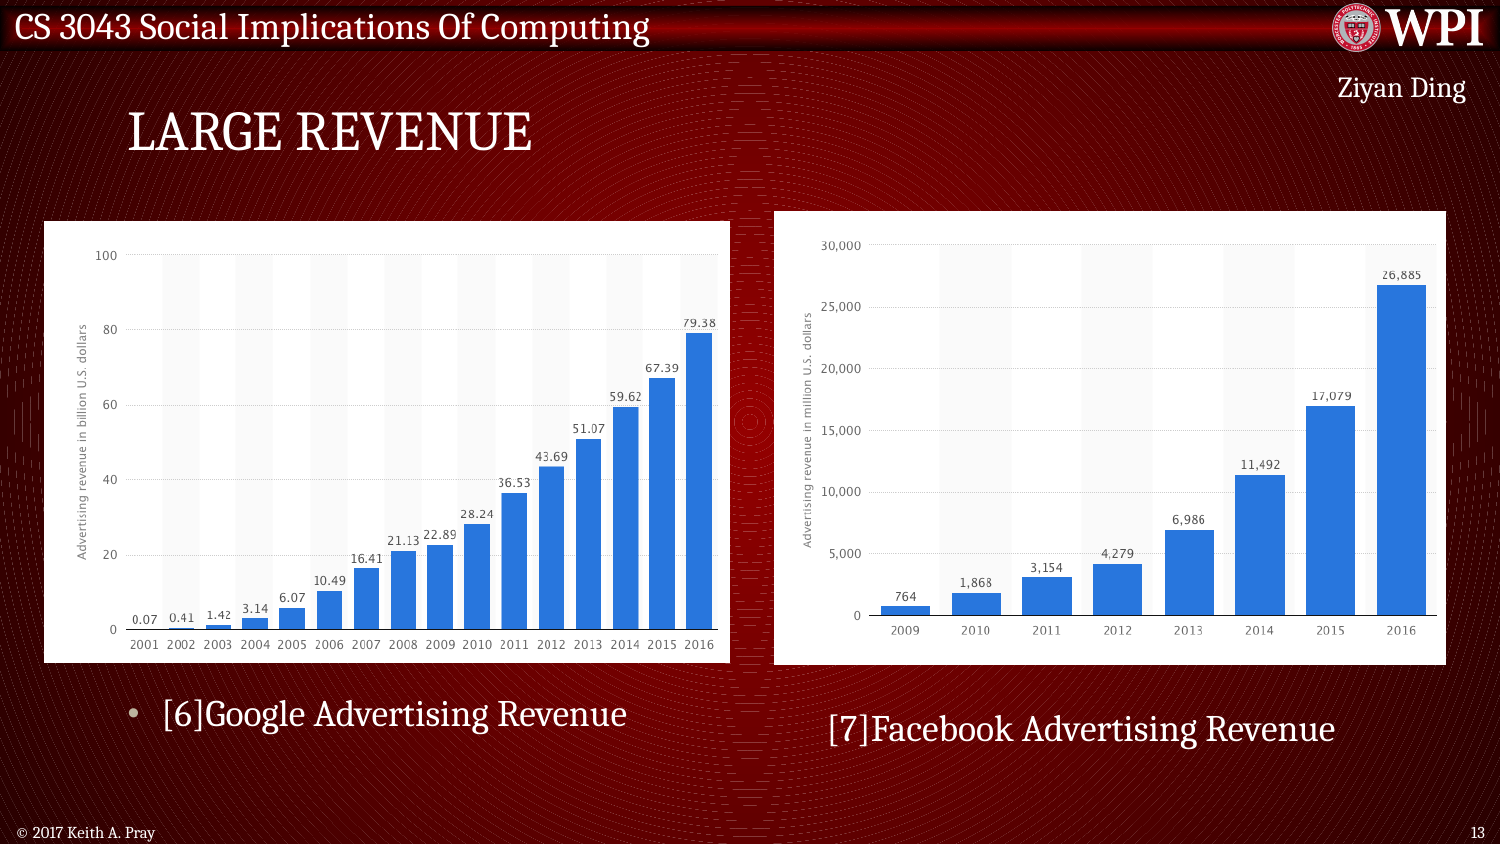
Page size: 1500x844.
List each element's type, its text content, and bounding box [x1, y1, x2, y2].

footer © 2017 Keith A. Pray [0, 821, 913, 844]
picture [1332, 3, 1483, 52]
title Large revenue [112, 59, 1388, 210]
picture [774, 211, 1446, 665]
text_box Ziyan Ding [1123, 61, 1481, 111]
list [7]Facebook Advertising Revenue [774, 680, 1388, 775]
text_box [0, 775, 1500, 821]
list [6]Google Advertising Revenue [112, 686, 774, 772]
picture [43, 221, 730, 664]
slide_number 13 [1397, 821, 1500, 844]
